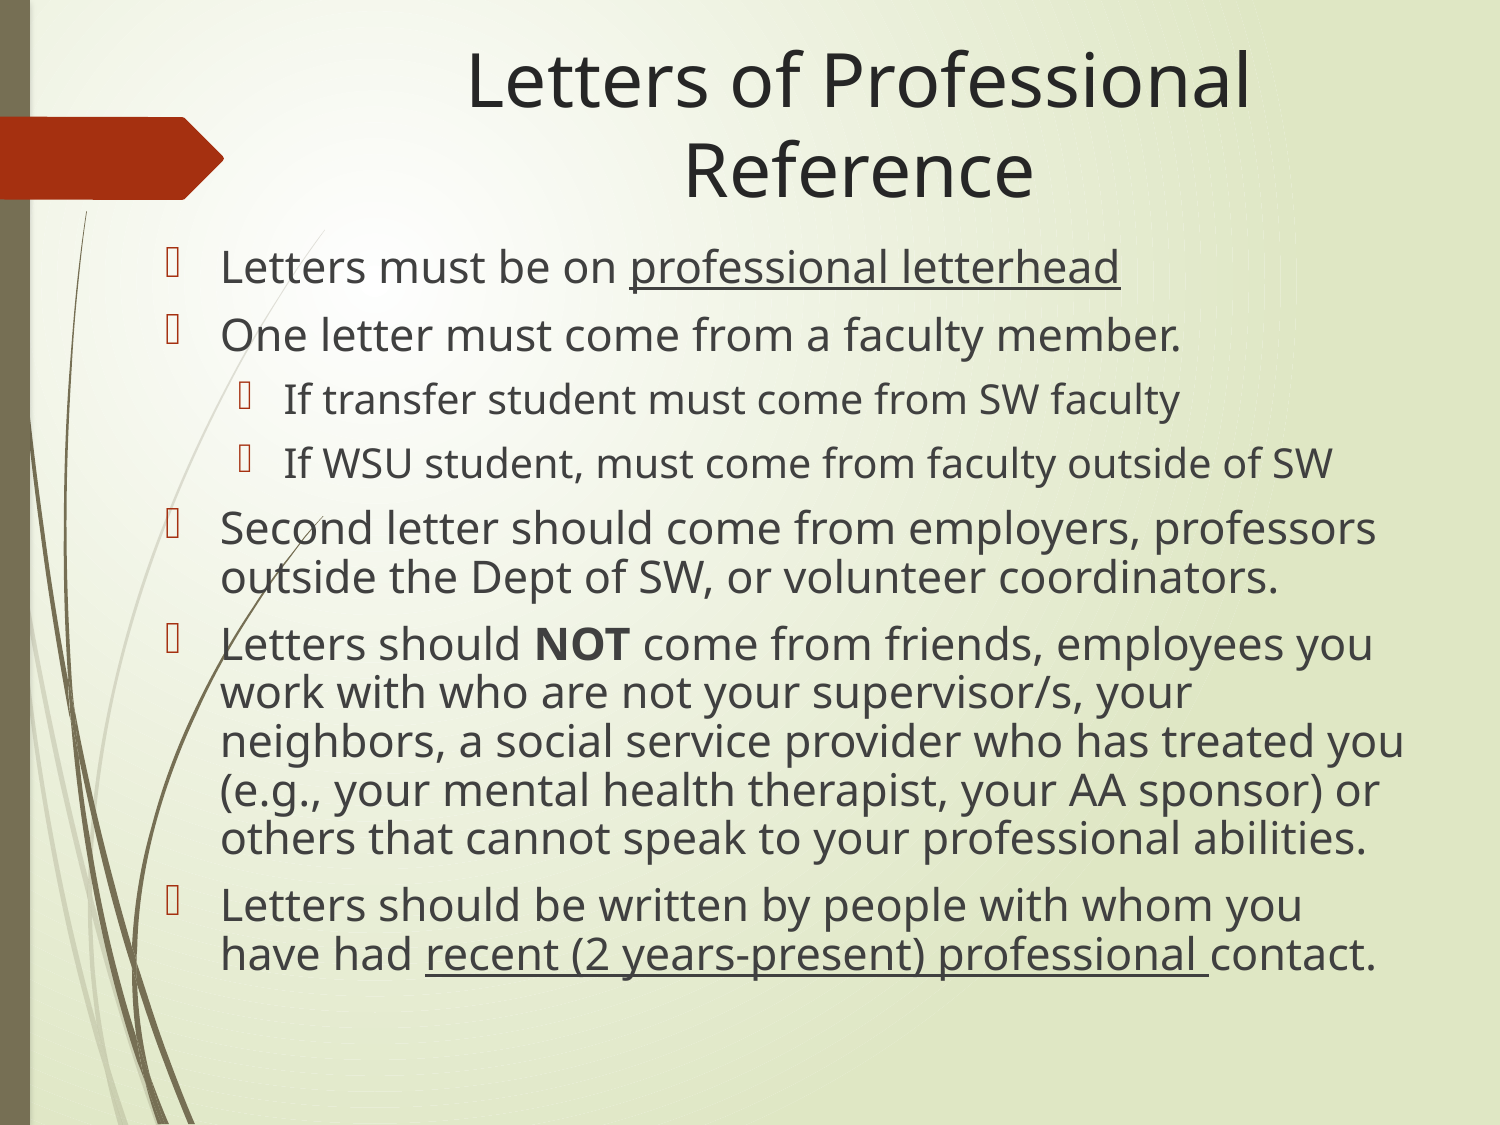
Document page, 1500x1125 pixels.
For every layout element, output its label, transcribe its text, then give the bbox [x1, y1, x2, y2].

list Letters must be on professional letterhead One letter must come from a faculty member. If transfer student must come from SW faculty If WSU student, must come from faculty outside of SW Second letter should come from employers, professors outside the Dept of SW, or volunteer coordinators. Letters should NOT come from friends, employees you work with who are not your supervisor/s, your neighbors, a social service provider who has treated you (e.g., your mental health therapist, your AA sponsor) or others that cannot speak to your professional abilities. Letters should be written by people with whom you have had recent (2 years-present) professional contact. [150, 237, 1425, 1088]
title Letters of Professional Reference [319, 24, 1400, 237]
